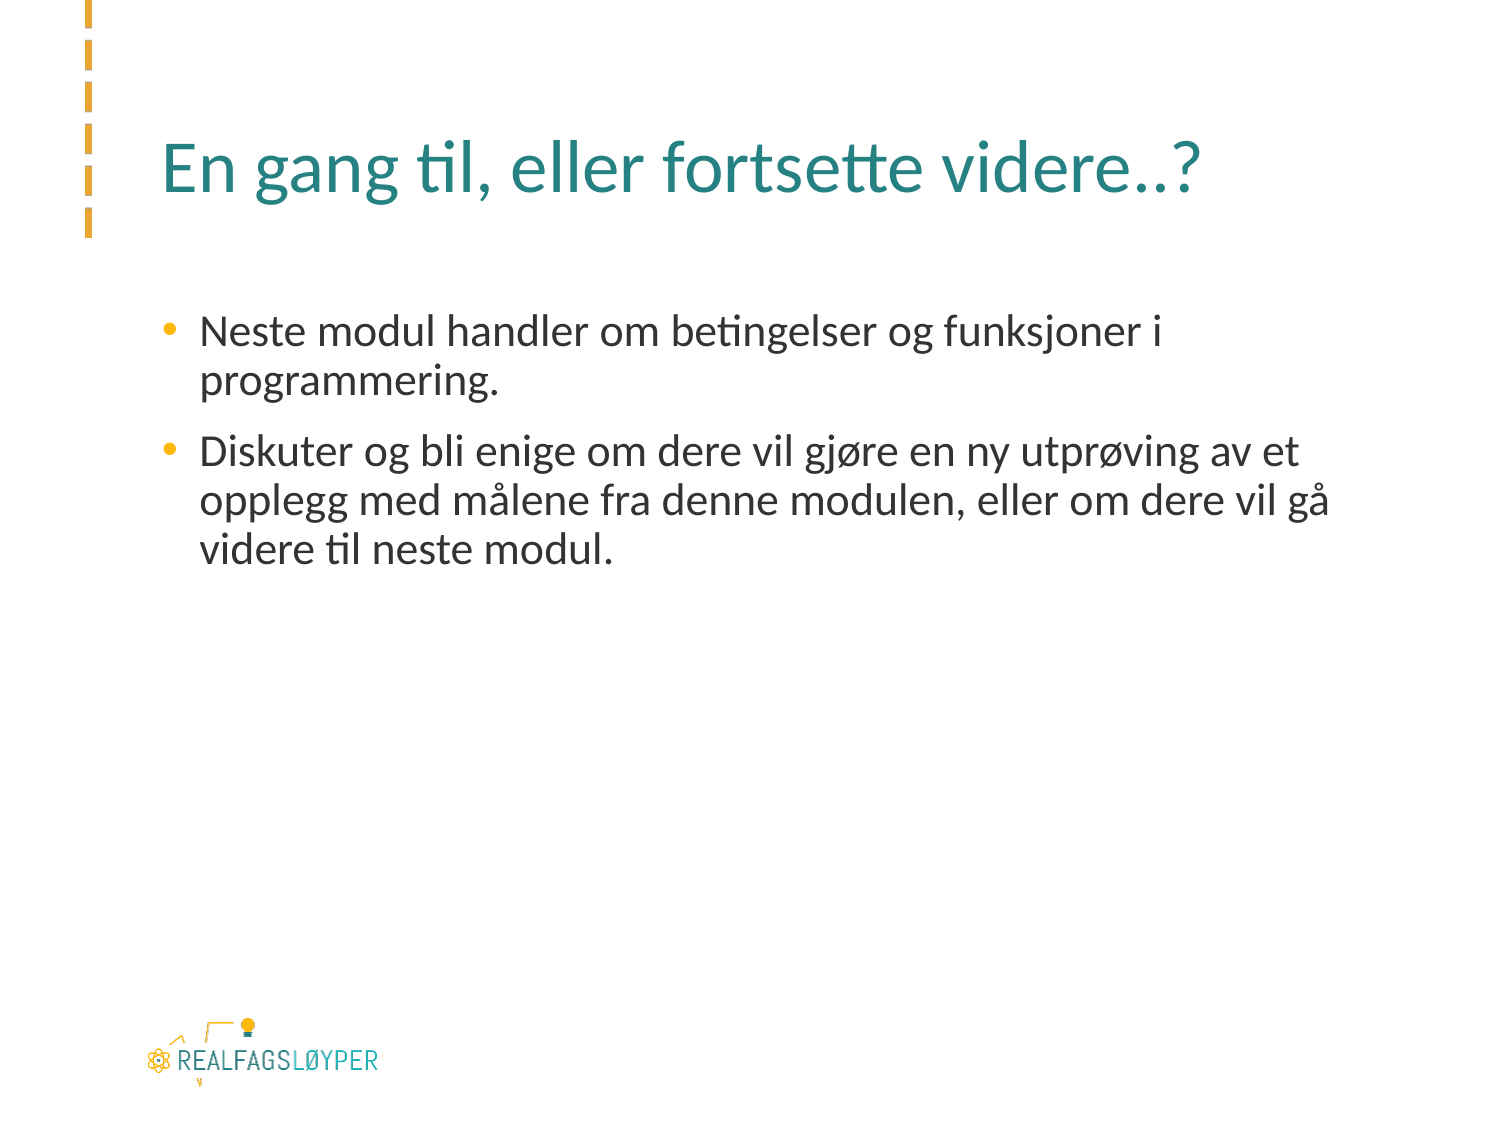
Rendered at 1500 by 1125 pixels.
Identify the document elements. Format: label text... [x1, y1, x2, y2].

picture [146, 1018, 380, 1089]
picture [85, 0, 92, 238]
list Neste modul handler om betingelser og funksjoner i programmering. Diskuter og bli enige om dere vil gjøre en ny utprøving av et opplegg med målene fra denne modulen, eller om dere vil gå videre til neste modul. [146, 299, 1391, 986]
title En gang til, eller fortsette videre..? [146, 59, 1391, 278]
